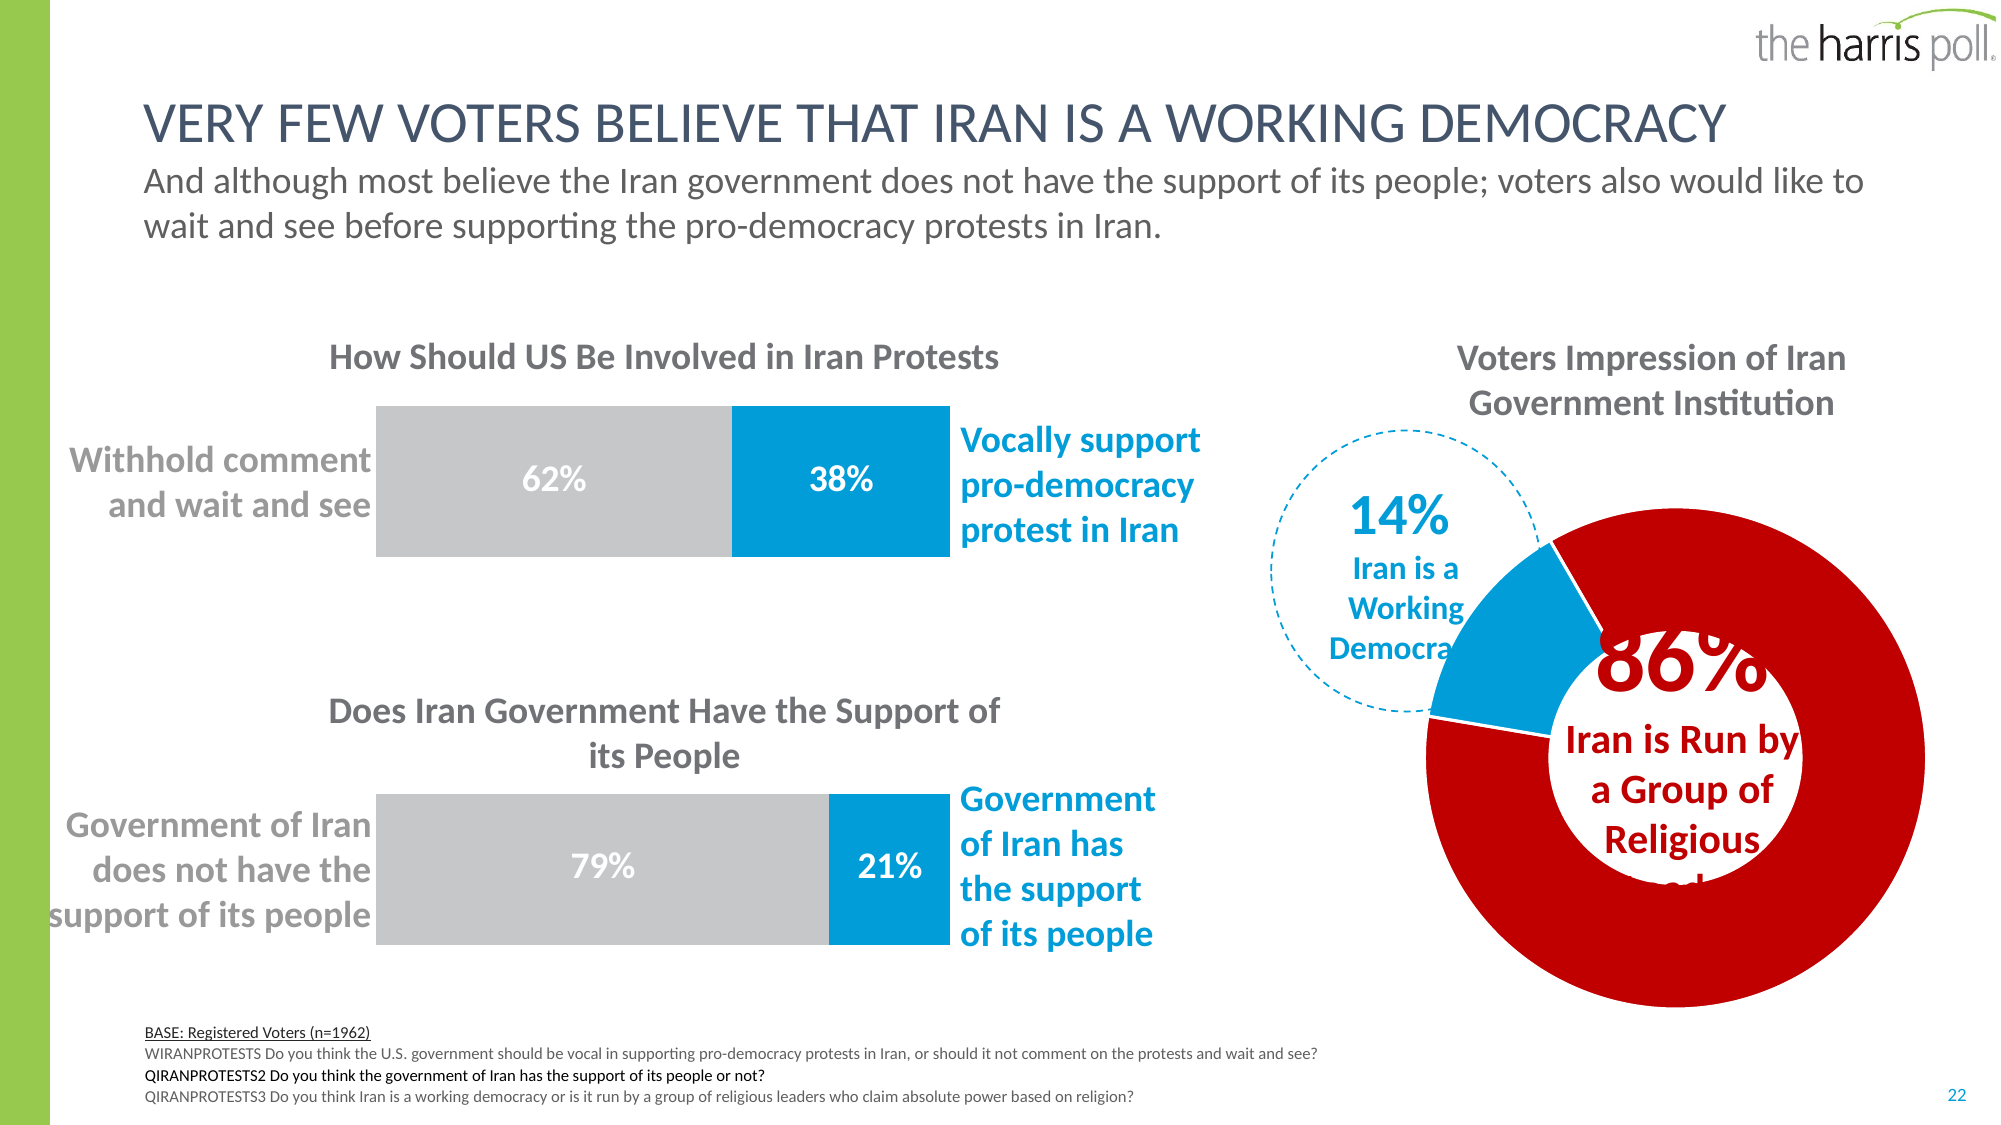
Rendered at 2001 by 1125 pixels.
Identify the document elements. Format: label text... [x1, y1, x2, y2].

text_box Does Iran Government Have the Support of its People [292, 678, 1038, 784]
list And although most believe the Iran government does not have the support of its people; voters also would like to wait and see before supporting the pro-democracy protests in Iran. [128, 155, 1914, 208]
text_box Vocally support pro-democracy protest in Iran [964, 398, 1264, 568]
picture [1752, 4, 1998, 78]
text_box Government of Iran does not have the support of its people [0, 783, 362, 953]
text_box Voters Impression of Iran Government Institution [1395, 325, 1909, 430]
text_box Government of Iran has the support of its people [964, 780, 1197, 949]
text_box Withhold comment and wait and see [0, 396, 362, 565]
list BASE: Registered Voters (n=1962) WIRANPROTESTS Do you think the U.S. government should be vocal in supporting pro-democracy protests in Iran, or should it not comment on the protests and wait and see? QIRANPROTESTS2 Do you think the government of Iran has the support of its people or not? QIRANPROTESTS3 Do you think Iran is a working democracy or is it run by a group of religious leaders who claim absolute power based on religion? [129, 1045, 1916, 1106]
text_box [1270, 430, 1985, 1020]
chart [362, 337, 964, 613]
chart [362, 724, 964, 1001]
title Very few voters believe that Iran is a working democracy [128, 61, 1915, 155]
text_box How Should US Be Involved in Iran Protests [292, 325, 1038, 385]
